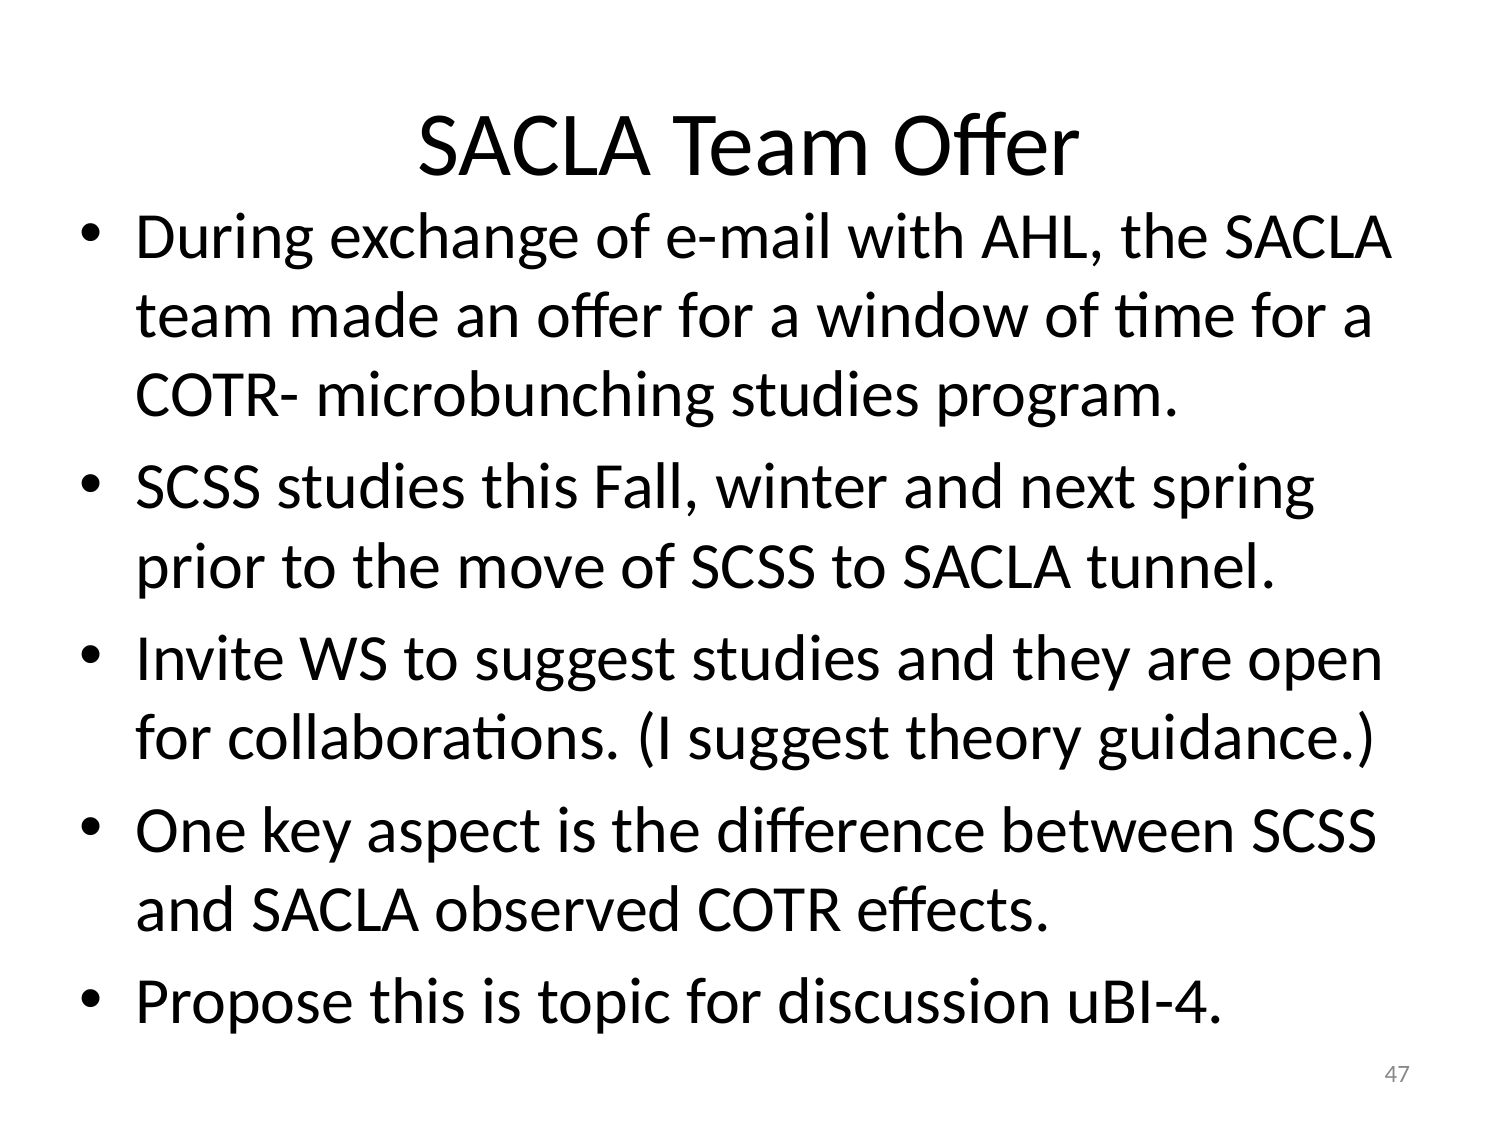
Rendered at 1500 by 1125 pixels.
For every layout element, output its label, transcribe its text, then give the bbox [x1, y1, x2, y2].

title SACLA Team Offer [75, 45, 1425, 184]
list During exchange of e-mail with AHL, the SACLA team made an offer for a window of time for a COTR- microbunching studies program. SCSS studies this Fall, winter and next spring prior to the move of SCSS to SACLA tunnel. Invite WS to suggest studies and they are open for collaborations. (I suggest theory guidance.) One key aspect is the difference between SCSS and SACLA observed COTR effects. Propose this is topic for discussion uBI-4. [64, 184, 1447, 1047]
slide_number 47 [1074, 1042, 1425, 1103]
